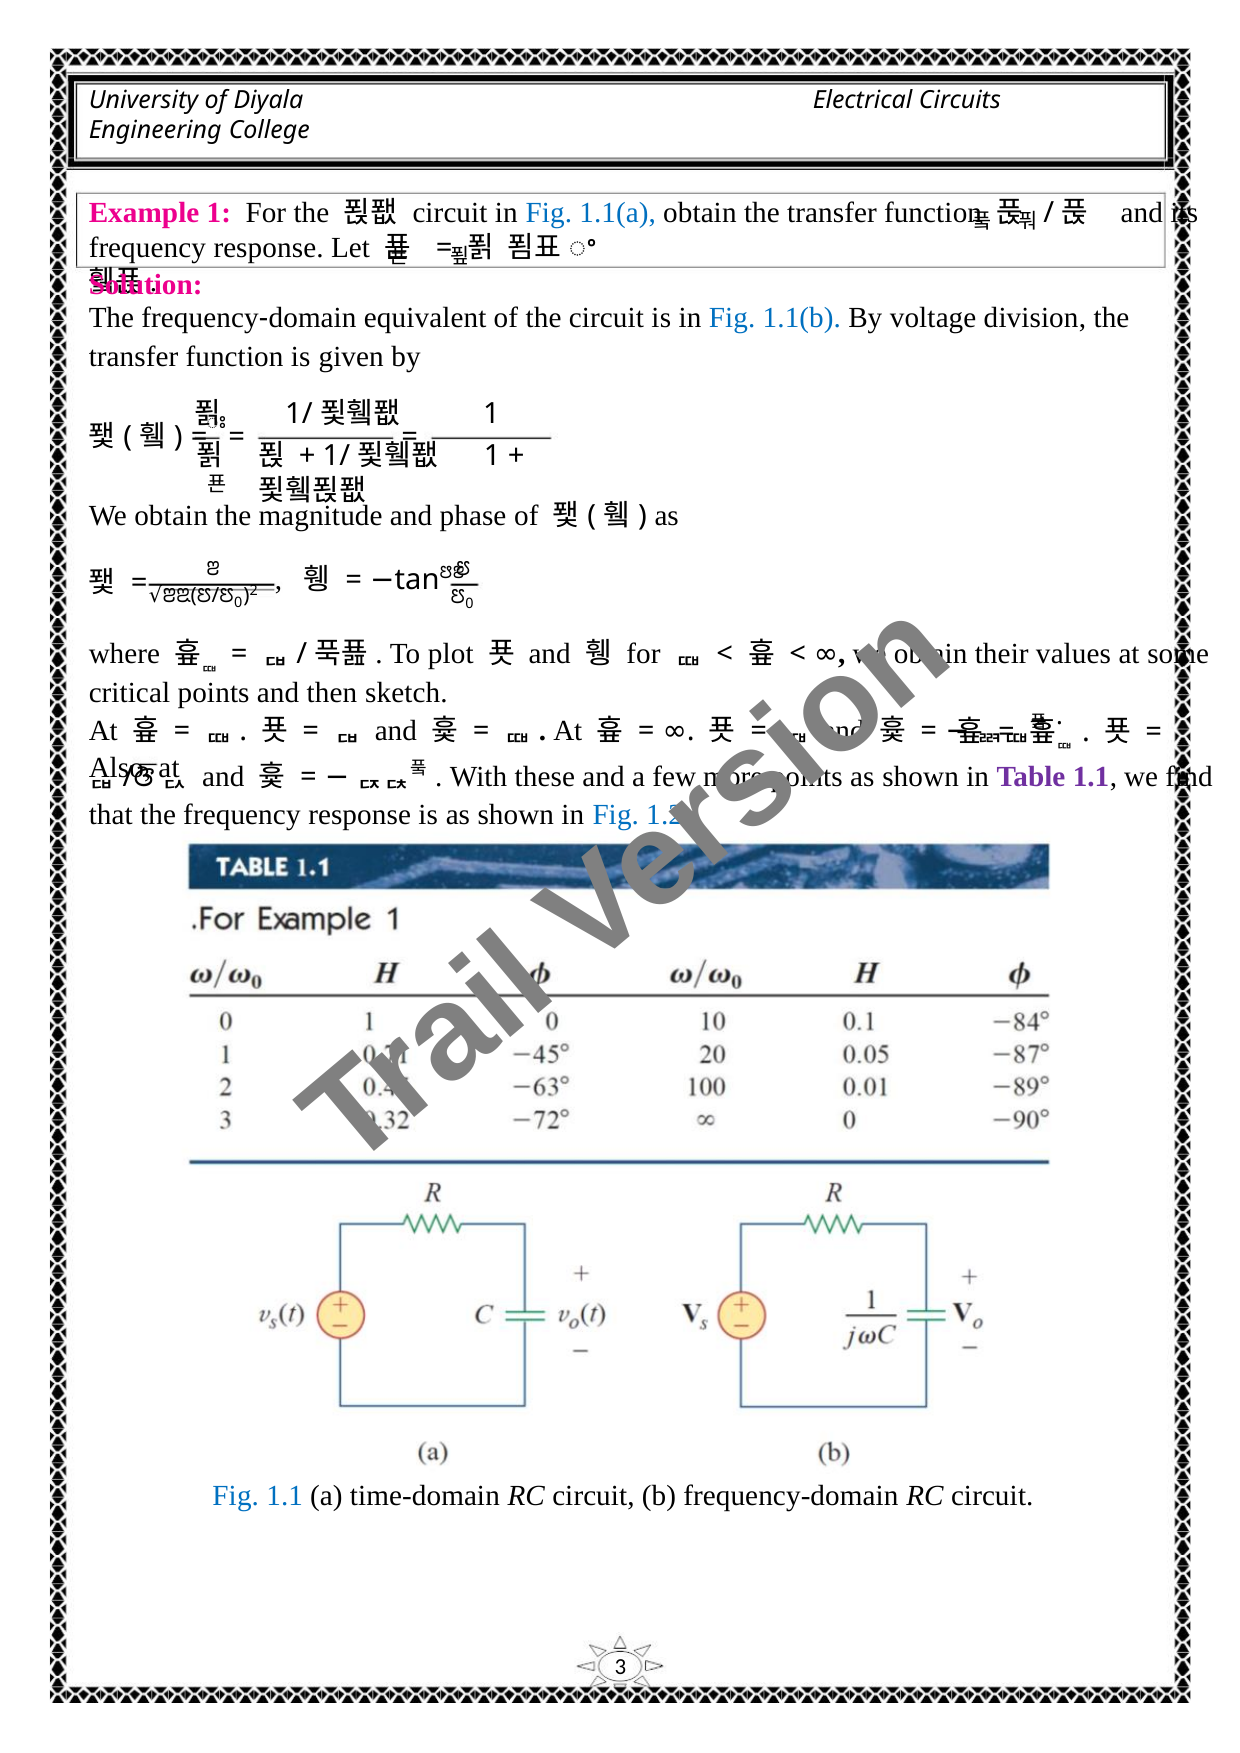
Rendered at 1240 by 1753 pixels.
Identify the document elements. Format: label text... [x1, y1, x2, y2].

text_box We obtain the magnitude and phase of 퐻(휔) as [88, 496, 728, 532]
text_box 1 [483, 395, 544, 430]
text_box 흎 = 흎ퟎ. 푯 = [956, 717, 1166, 752]
text_box 풔 [1018, 208, 1061, 233]
text_box Solution: [88, 267, 247, 299]
text_box Fig. 1.1 (a) time-domain RC circuit, (b) frequency-domain RC circuit. [212, 1478, 1151, 1511]
text_box √ꢂꢃ(ꢄ/ꢄ0)2 [148, 586, 306, 611]
text_box , 휑 = −tanꢅꢂ [274, 561, 489, 596]
text_box 퐻(휔) = [88, 417, 228, 453]
text_box ꢁ [206, 409, 250, 417]
text_box 퐻 = [88, 564, 185, 599]
text_box 푚 [450, 243, 502, 268]
text_box ꢄ0 [450, 587, 509, 612]
text_box 푉 푠 [196, 437, 256, 496]
text_box ퟏ/ꢆퟐ and 흋 = −ퟒퟓ풐. With these and a few more points as shown in Table 1.1, we find that the frequency response is as shown in Fig. 1.2. [814, 757, 1240, 831]
text_box Electrical Circuits [812, 86, 1010, 114]
text_box At 흎 = ퟎ. 푯 = ퟏ and 흋 = ퟎ. At 흎 = ∞. 푯 = ퟎ and 흋 = −ퟗퟎ풐. Also, at [88, 714, 672, 757]
text_box 푠 [389, 243, 432, 268]
text_box = [228, 417, 294, 453]
text_box 푉 [194, 395, 257, 417]
text_box 푅 + 1/푗휔퐶 1 + 푗휔푅퐶 [258, 437, 594, 496]
text_box 1/푗휔퐶 [285, 395, 409, 430]
text_box The frequency‐domain equivalent of the circuit is in Fig. 1.1(b). By voltage division, the transfer function is given by [88, 299, 1240, 373]
text_box 풐 [972, 208, 1016, 233]
text_box 3 [614, 1650, 661, 1679]
text_box [49, 48, 1191, 1703]
text_box frequency response. Let 푣 = 푉 푐표ꢀ휔푡. [88, 229, 626, 298]
text_box where 흎ퟎ = ퟏ/푹푪. To plot 푯 and 휑 for ퟎ < 흎 < ∞, we obtain their values at some critical points and then sketch. [88, 639, 761, 709]
text_box ꢄ [455, 555, 504, 580]
text_box Example 1: For the 푅퐶 circuit in Fig. 1.1(a), obtain the transfer function 푽 /푽 and its [88, 194, 1240, 229]
text_box ퟏ/ꢆퟐ and 흋 = −ퟒퟓ풐. With these and a few more points as shown in Table 1.1, we find that the frequency response is as shown in Fig. 1.2. [88, 757, 621, 831]
text_box = [401, 417, 467, 437]
text_box Trail Version [246, 542, 993, 1209]
text_box ꢂ [205, 555, 249, 580]
text_box At 흎 = ퟎ. 푯 = ퟏ and 흋 = ퟎ. At 흎 = ∞. 푯 = ퟎ and 흋 = −ퟗퟎ풐. Also, at [902, 714, 1079, 757]
text_box University of Diyala Engineering College [88, 86, 311, 144]
text_box where 흎ퟎ = ퟏ/푹푪. To plot 푯 and 휑 for ퟎ < 흎 < ∞, we obtain their values at some critical points and then sketch. [960, 639, 1227, 709]
